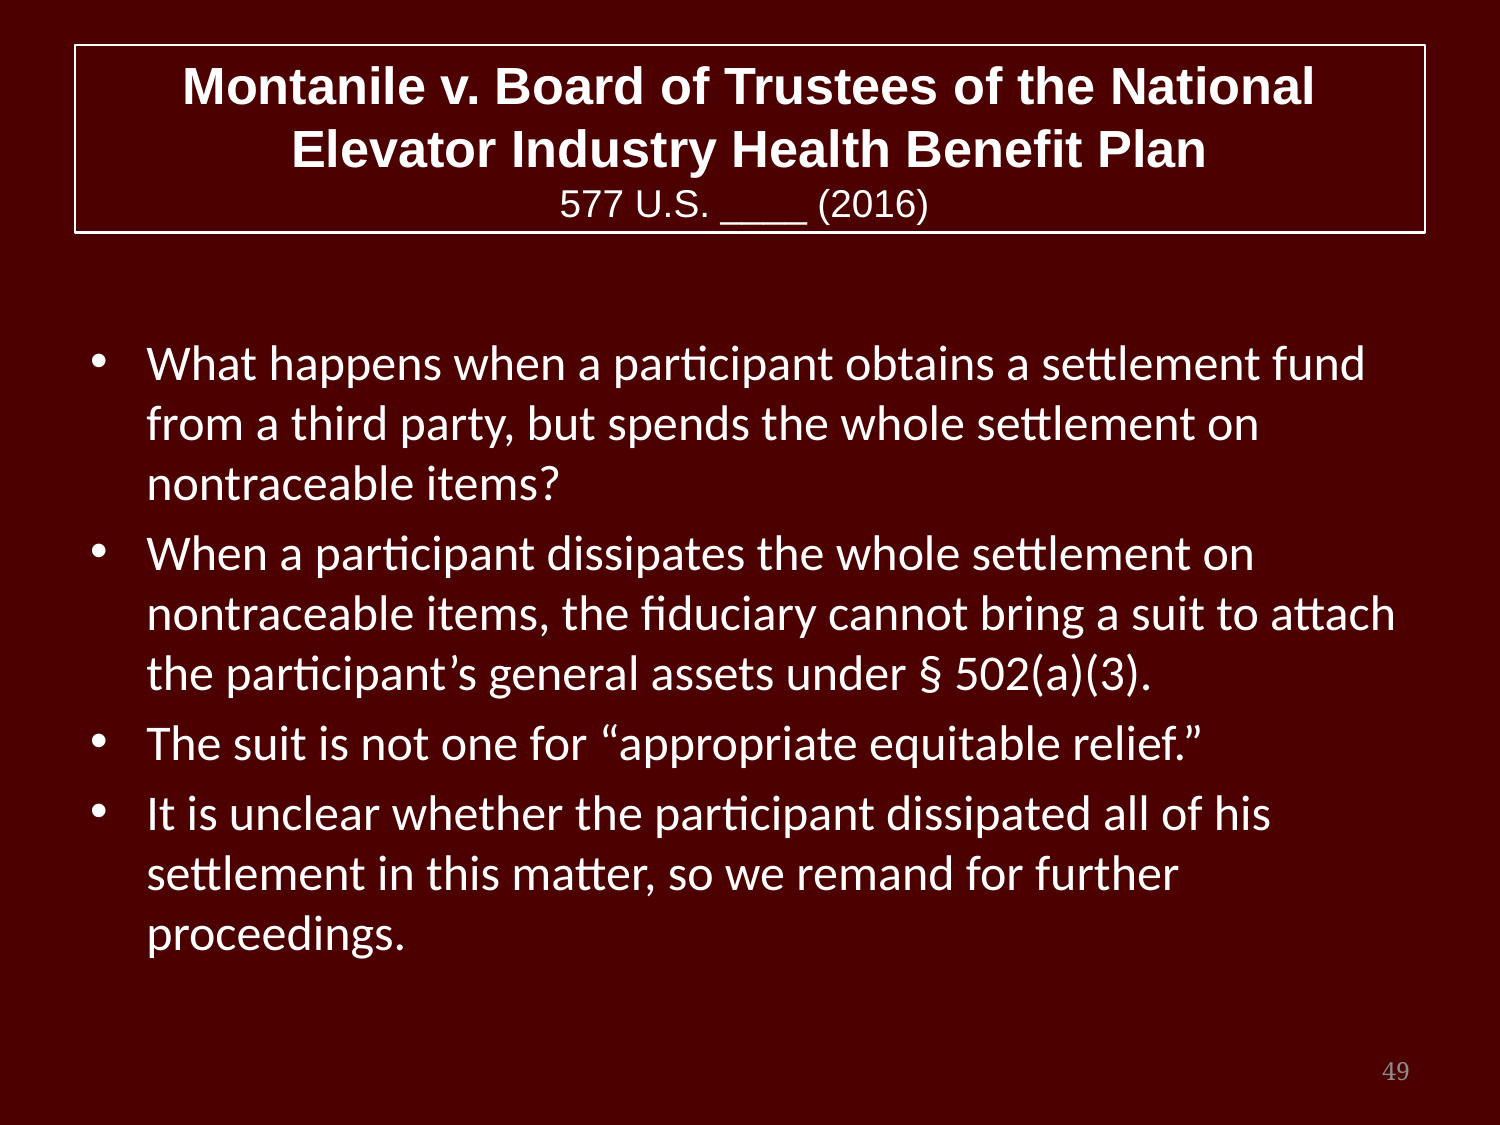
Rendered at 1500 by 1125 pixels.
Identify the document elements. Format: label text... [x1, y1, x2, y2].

title Montanile v. Board of Trustees of the National Elevator Industry Health Benefit Plan 577 U.S. ____ (2016) [75, 45, 1425, 233]
list What happens when a participant obtains a settlement fund from a third party, but spends the whole settlement on nontraceable items? When a participant dissipates the whole settlement on nontraceable items, the fiduciary cannot bring a suit to attach the participant’s general assets under § 502(a)(3). The suit is not one for “appropriate equitable relief.” It is unclear whether the participant dissipated all of his settlement in this matter, so we remand for further proceedings. [75, 323, 1425, 1066]
slide_number 49 [1074, 1042, 1425, 1103]
